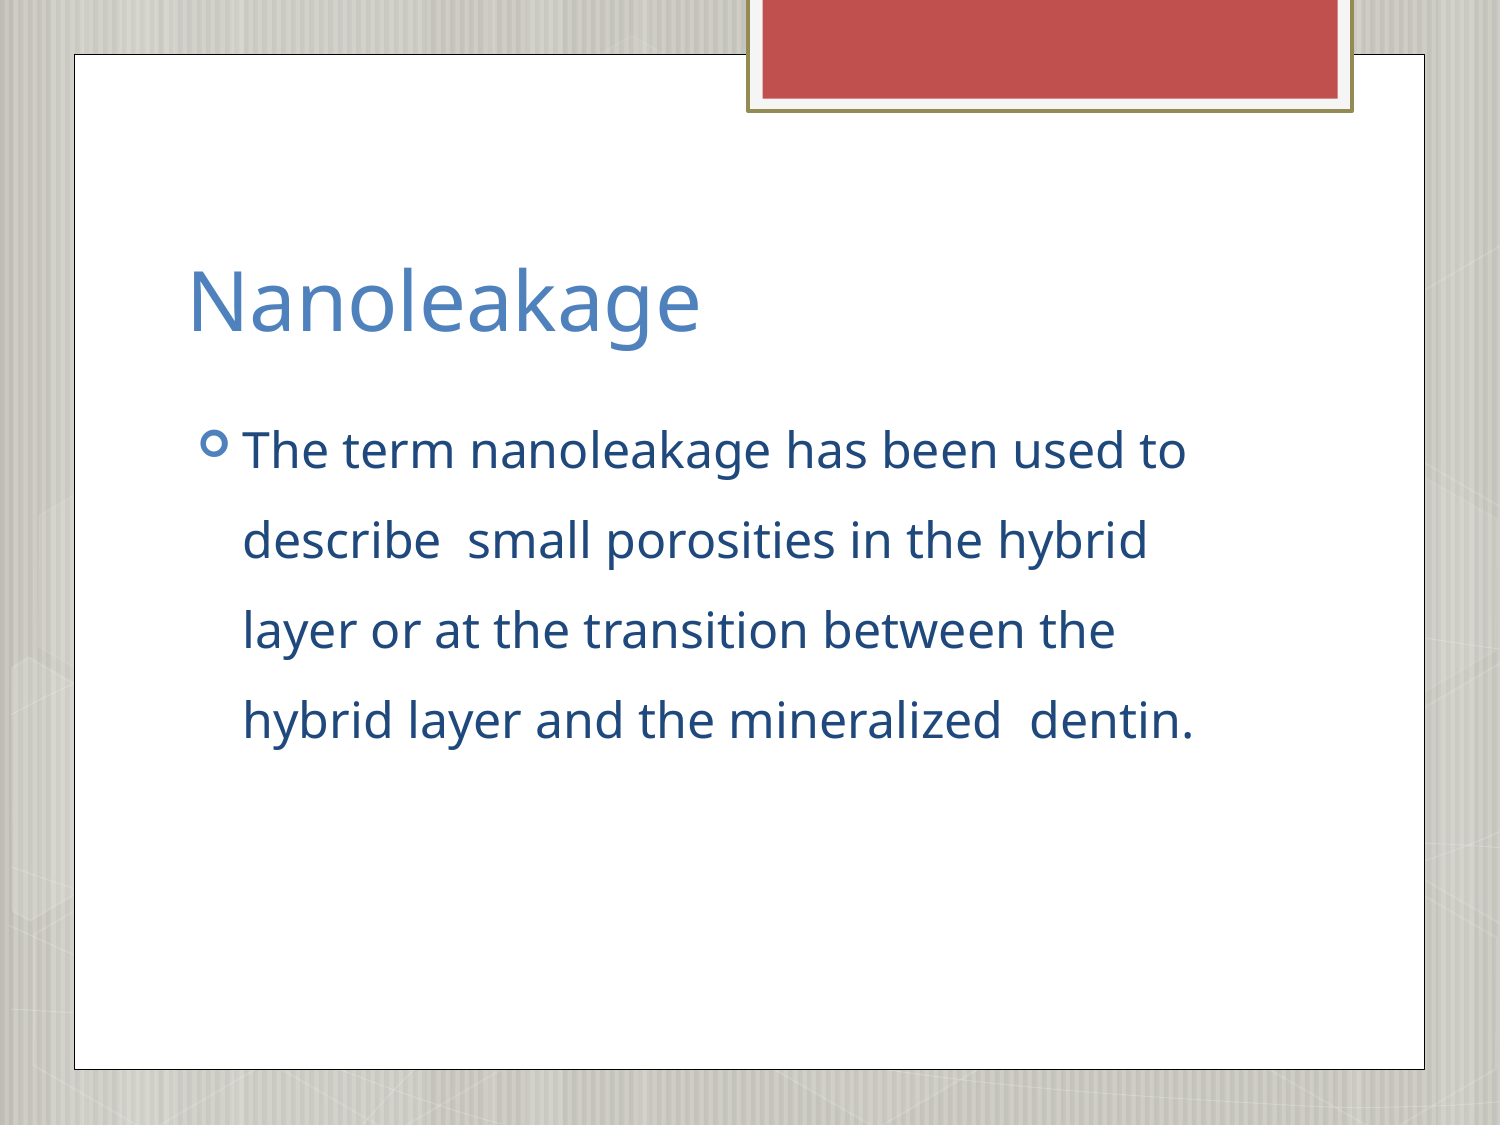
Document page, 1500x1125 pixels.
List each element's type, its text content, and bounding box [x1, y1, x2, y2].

title Nanoleakage [171, 168, 1324, 357]
list The term nanoleakage has been used to describe small porosities in the hybrid layer or at the transition between the hybrid layer and the mineralized dentin. [171, 381, 1283, 957]
